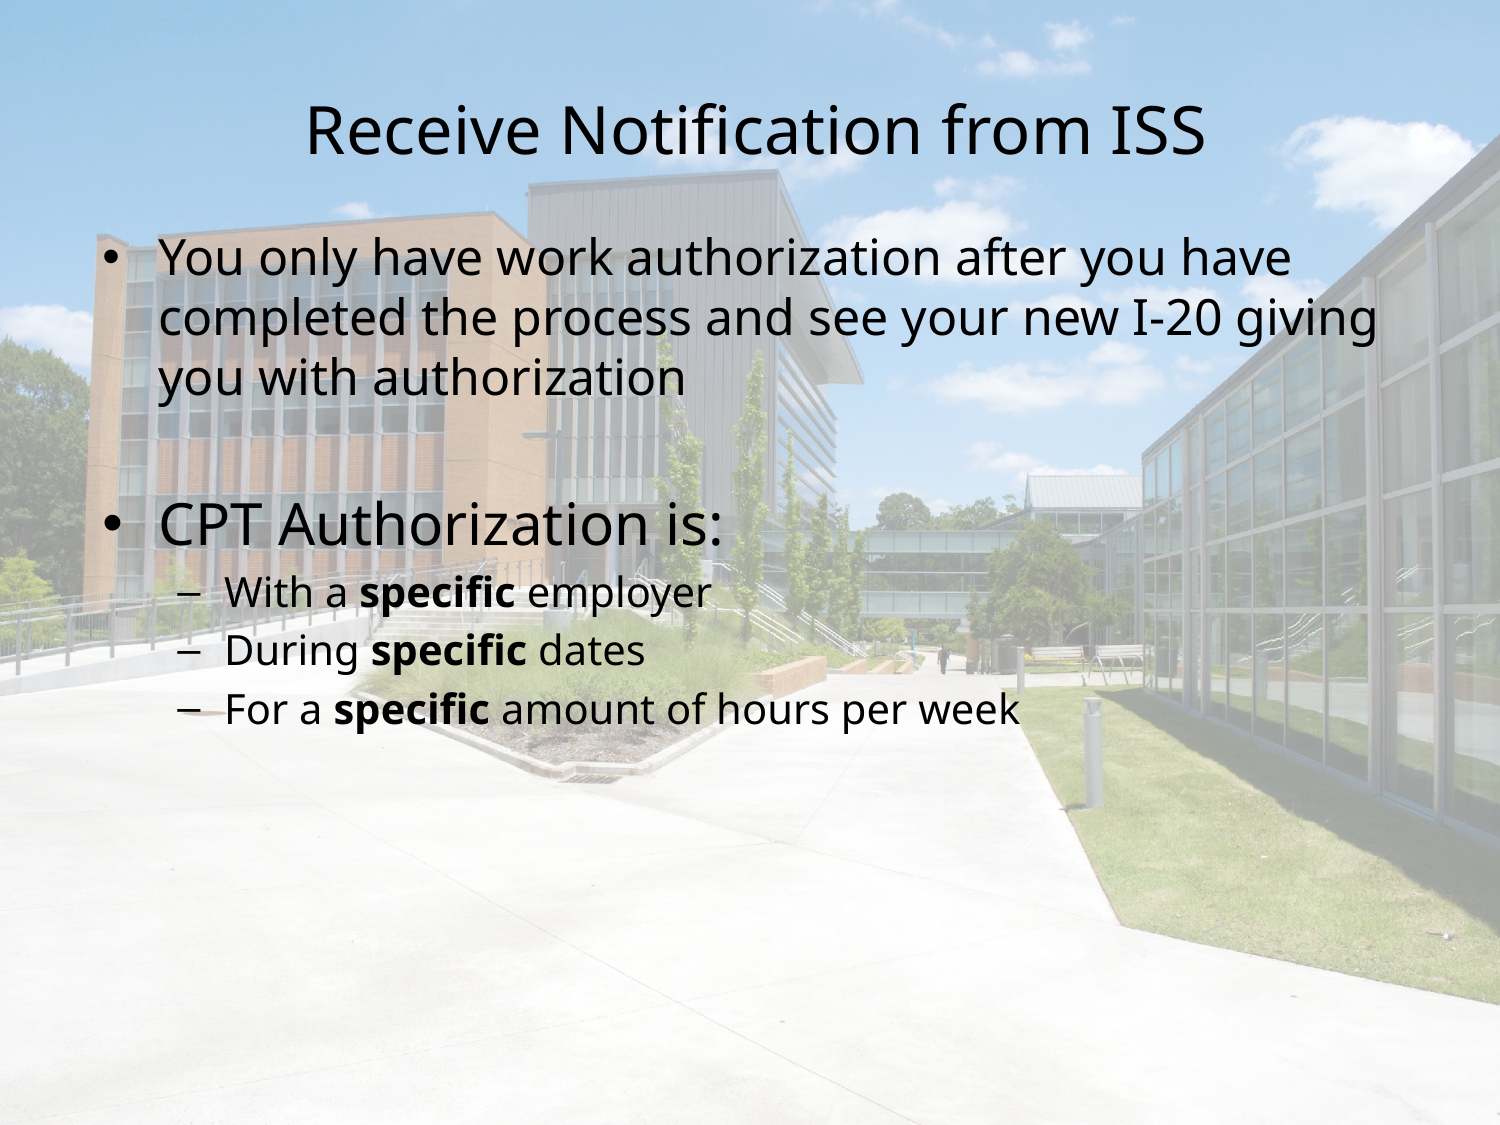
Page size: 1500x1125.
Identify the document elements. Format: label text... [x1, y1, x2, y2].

title Receive Notification from ISS [45, 22, 1468, 233]
list You only have work authorization after you have completed the process and see your new I-20 giving you with authorization CPT Authorization is: With a specific employer During specific dates For a specific amount of hours per week [87, 218, 1438, 1055]
